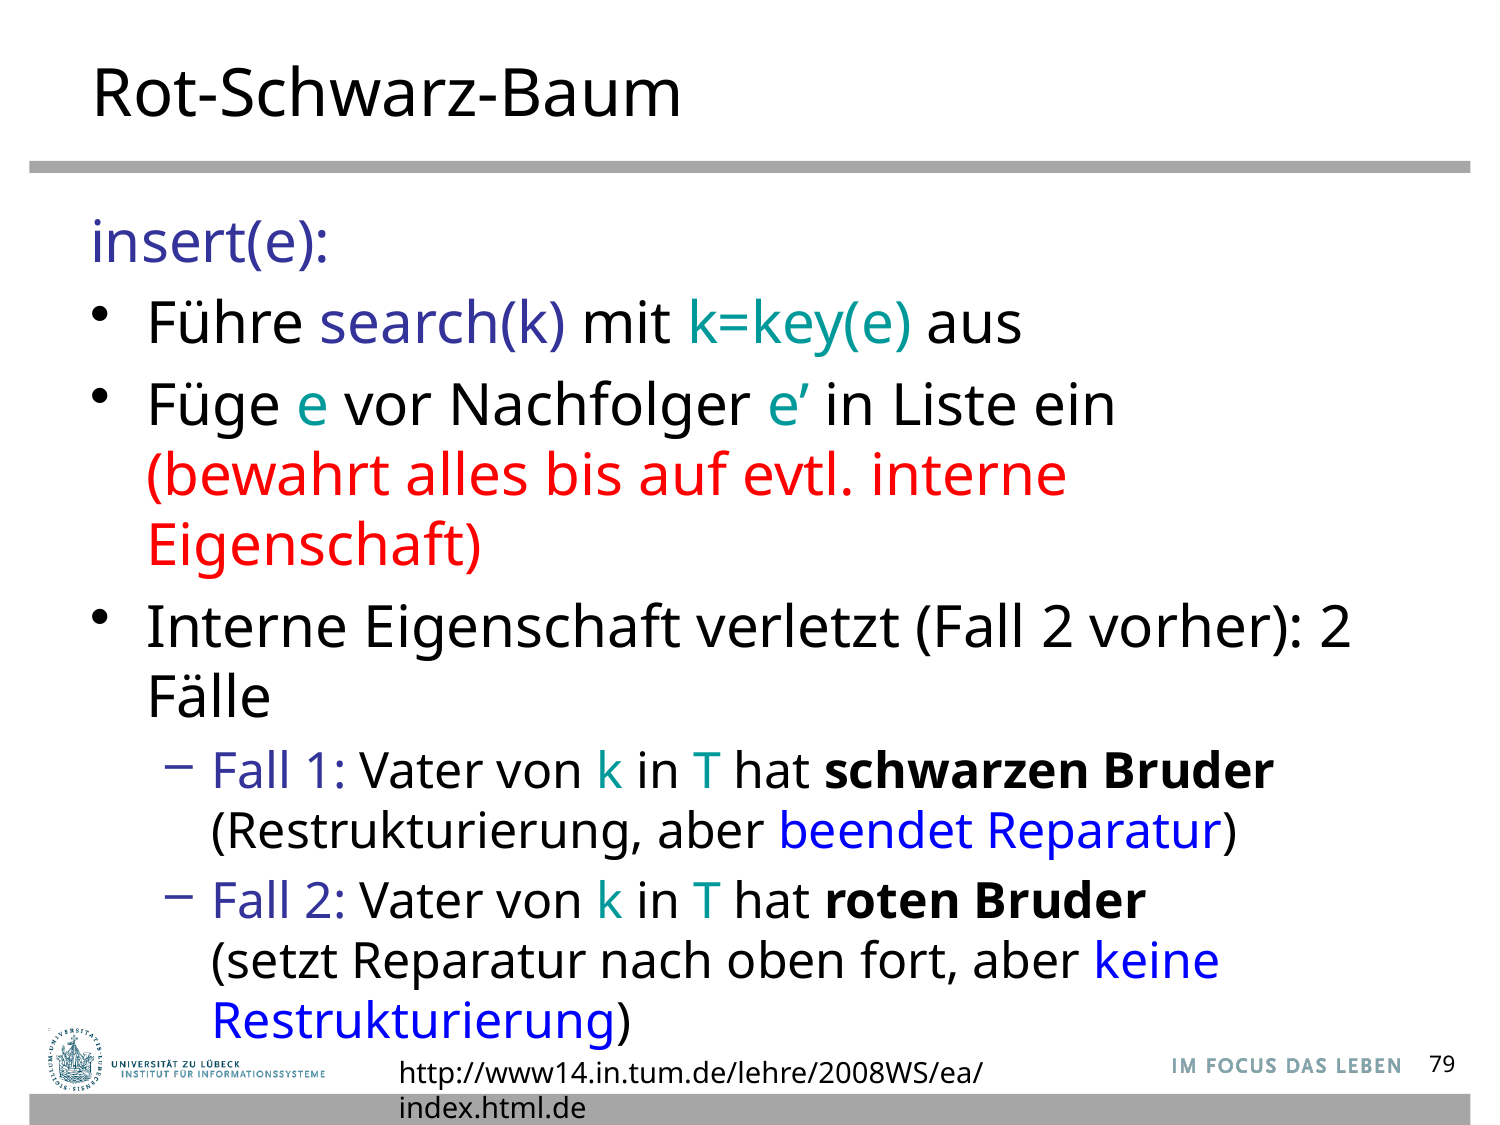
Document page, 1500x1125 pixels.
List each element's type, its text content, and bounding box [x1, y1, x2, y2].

picture [1173, 1058, 1305, 1073]
list insert(e): Führe search(k) mit k=key(e) aus Füge e vor Nachfolger e’ in Liste ein (bewahrt alles bis auf evtl. interne Eigenschaft) Interne Eigenschaft verletzt (Fall 2 vorher): 2 Fälle Fall 1: Vater von k in T hat schwarzen Bruder (Restrukturierung, aber beendet Reparatur) Fall 2: Vater von k in T hat roten Bruder (setzt Reparatur nach oben fort, aber keine Restrukturierung) [75, 196, 1425, 1012]
text_box http://www14.in.tum.de/lehre/2008WS/ea/index.html.de [383, 1046, 1134, 1125]
title Rot-Schwarz-Baum [76, 42, 1427, 126]
slide_number 79 [1305, 1050, 1471, 1083]
